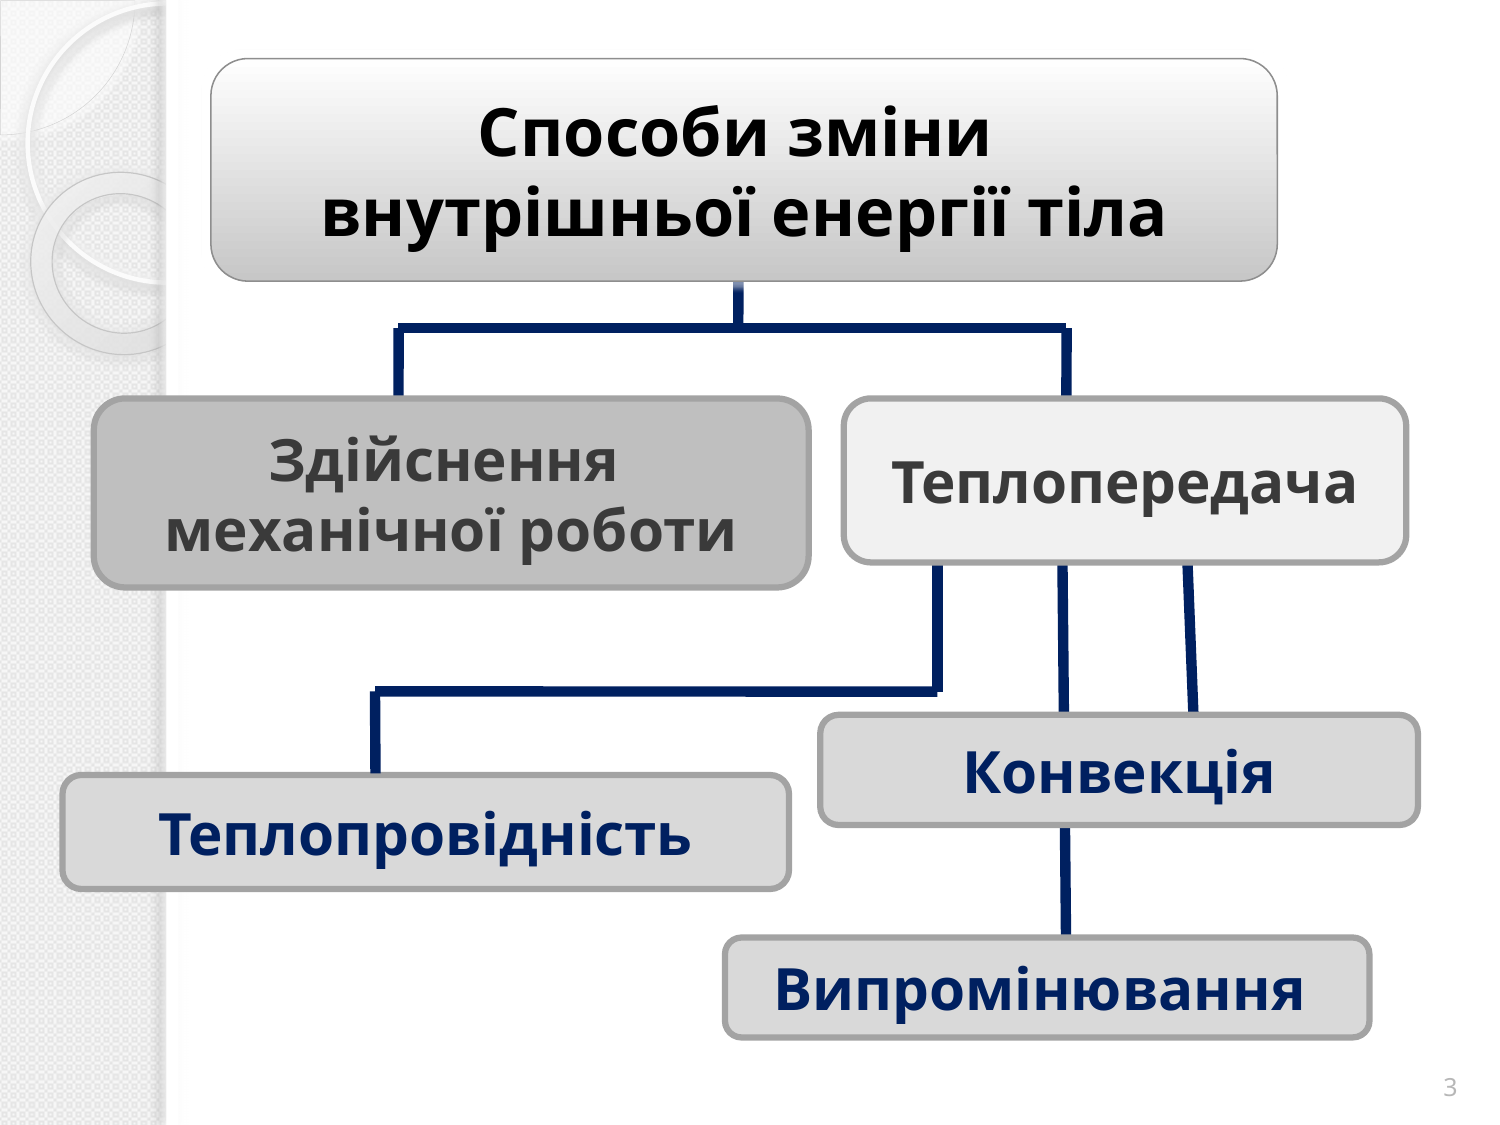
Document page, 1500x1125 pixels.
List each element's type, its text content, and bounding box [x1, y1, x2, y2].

text_box Конвекція [818, 713, 1420, 827]
text_box Способи зміни внутрішньої енергії тіла [210, 57, 1279, 282]
slide_number 3 [1413, 1034, 1488, 1113]
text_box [1091, 657, 1292, 667]
text_box Теплопровідність [60, 773, 791, 891]
text_box Теплопередача [842, 396, 1408, 565]
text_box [859, 765, 1270, 770]
text_box Здійснення механічної роботи [92, 396, 811, 590]
text_box Випромінювання [723, 935, 1372, 1040]
